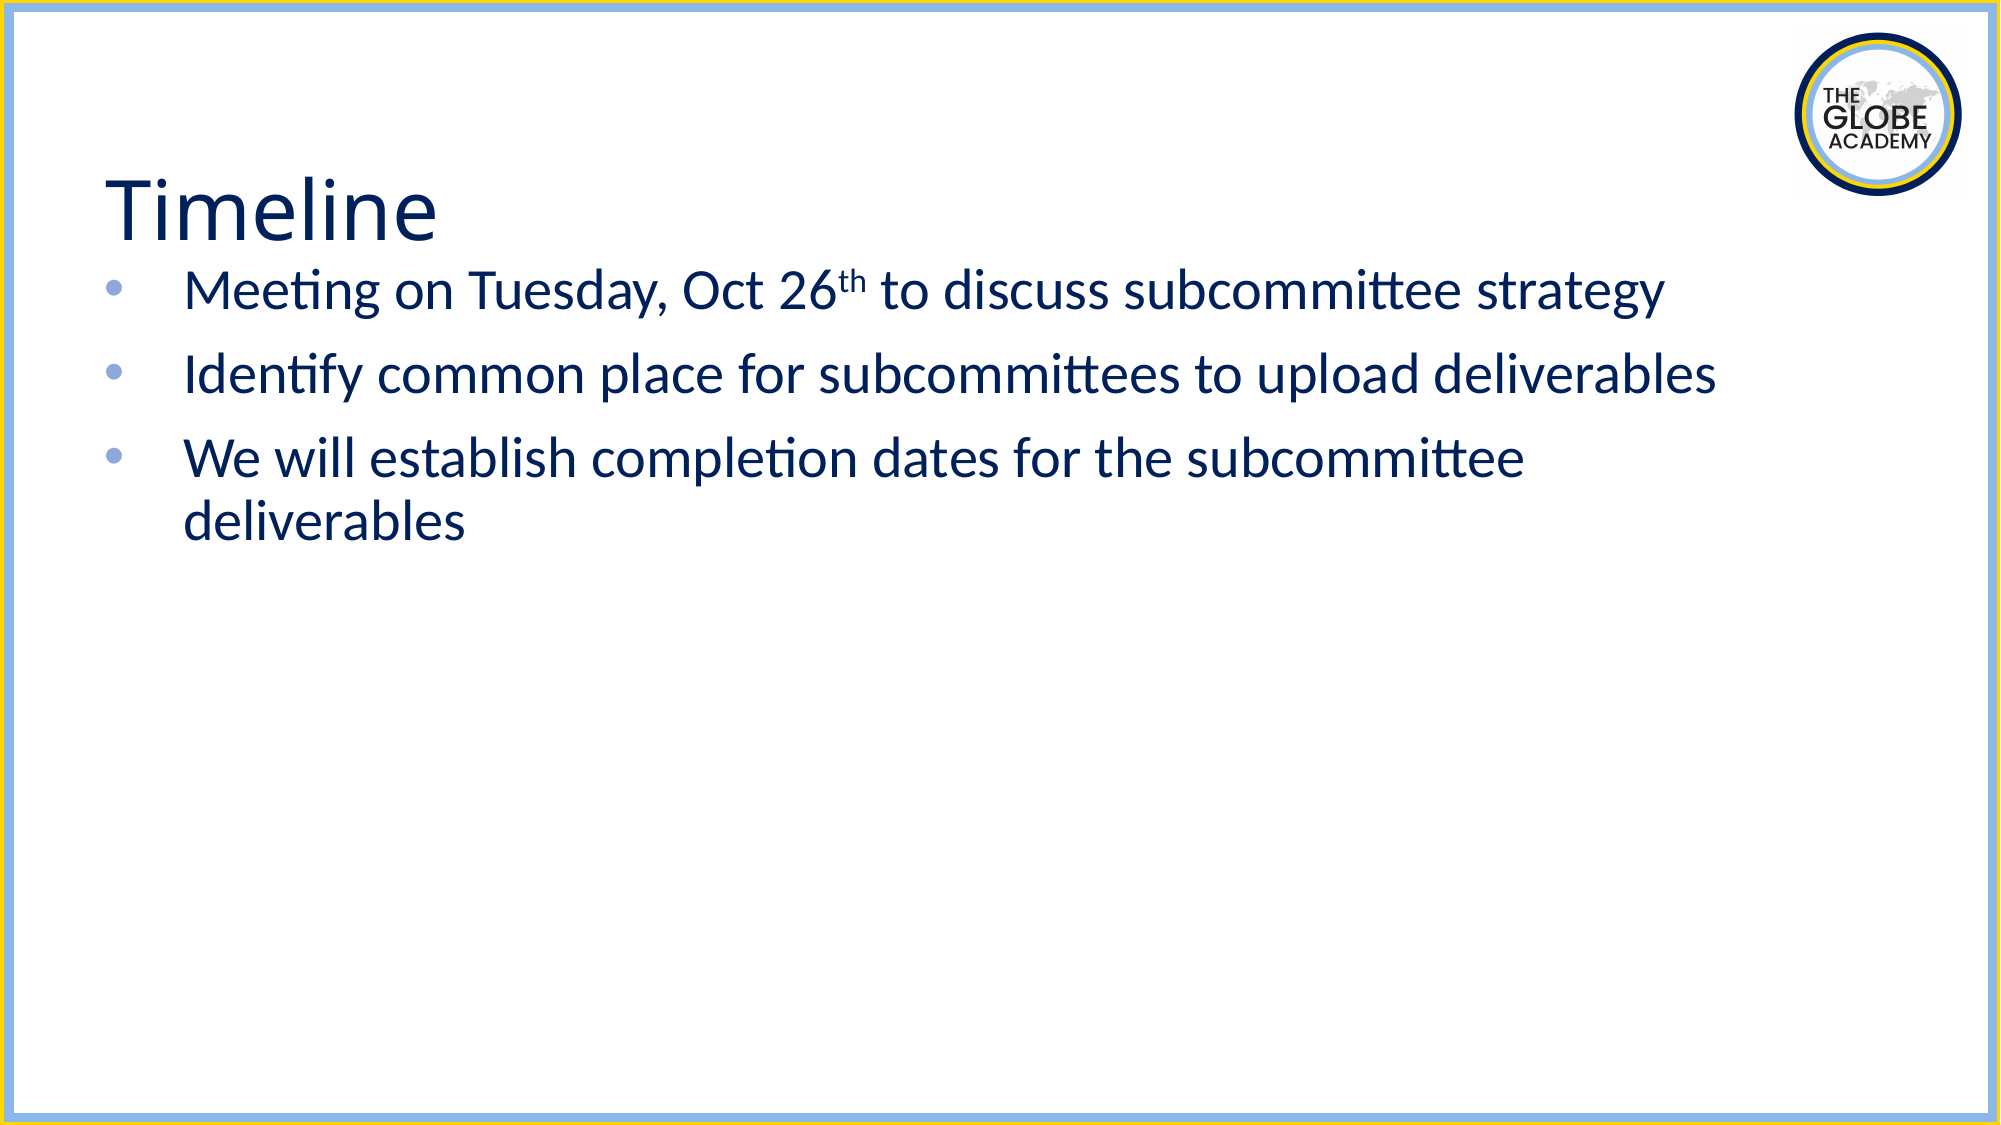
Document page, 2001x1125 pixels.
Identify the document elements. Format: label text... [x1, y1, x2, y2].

list Meeting on Tuesday, Oct 26th to discuss subcommittee strategy Identify common place for subcommittees to upload deliverables We will establish completion dates for the subcommittee deliverables [68, 252, 1796, 1000]
picture [1792, 24, 1964, 129]
title Timeline [90, 129, 2000, 297]
